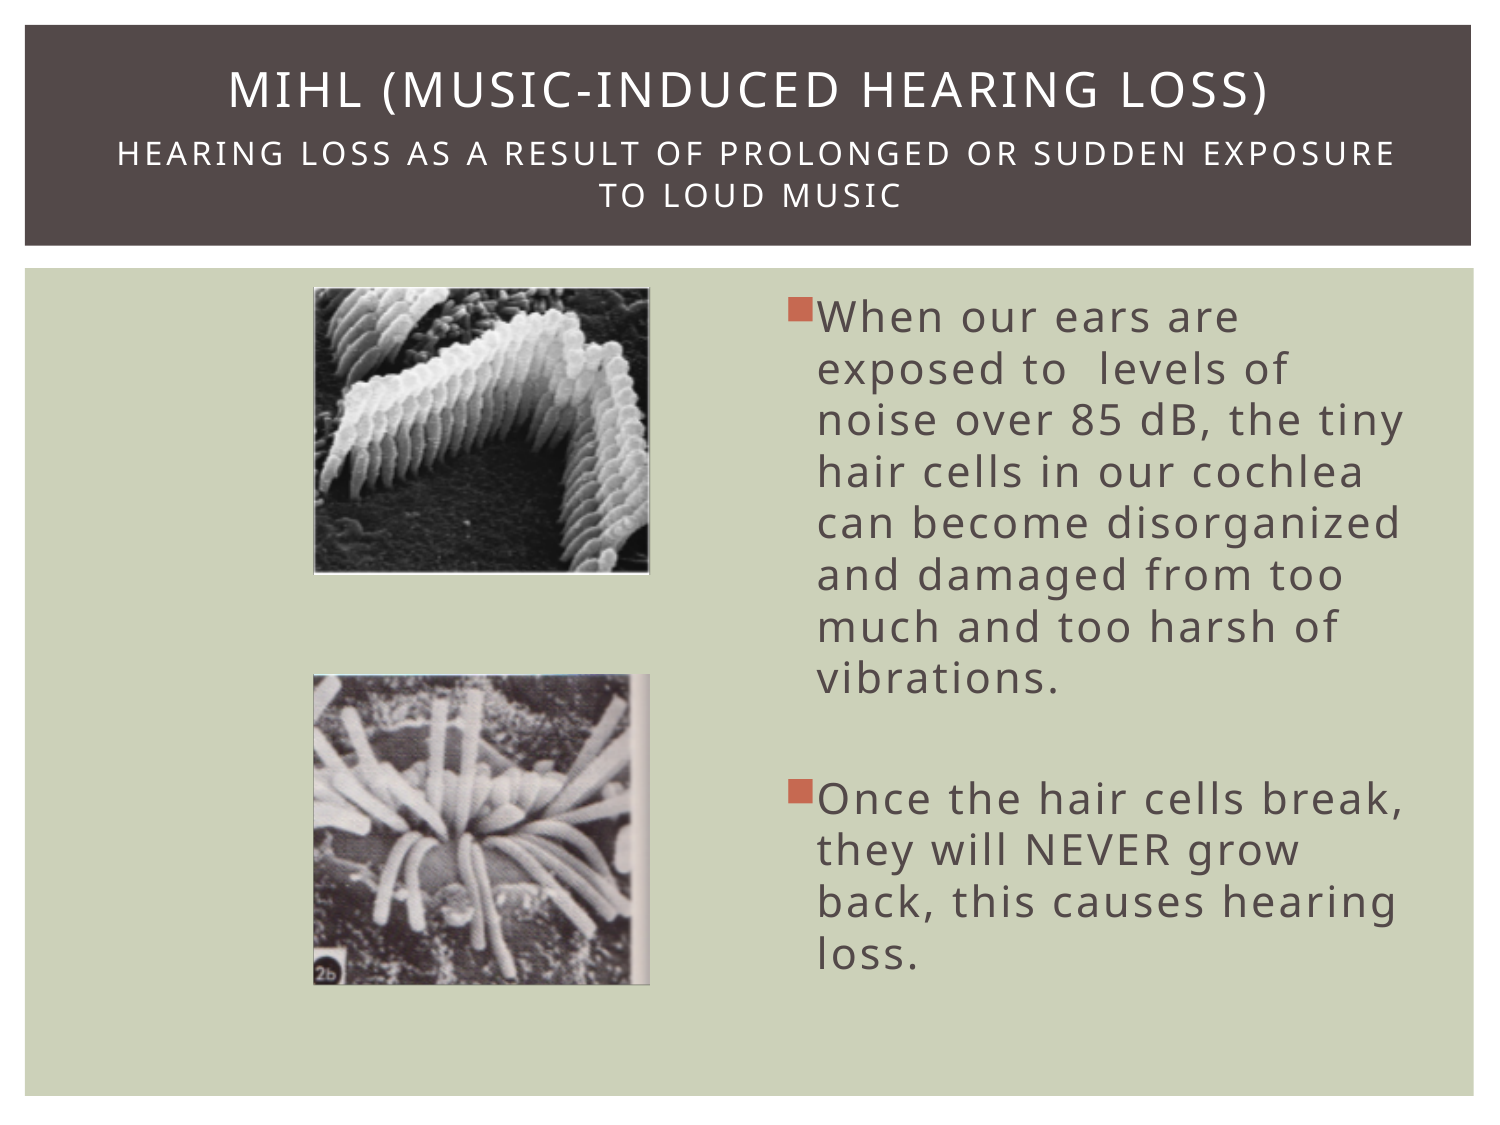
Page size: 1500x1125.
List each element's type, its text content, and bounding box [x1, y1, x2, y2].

picture [312, 674, 651, 987]
list When our ears are exposed to levels of noise over 85 dB, the tiny hair cells in our cochlea can become disorganized and damaged from too much and too harsh of vibrations. Once the hair cells break, they will NEVER grow back, this causes hearing loss. [762, 281, 1425, 1005]
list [312, 287, 652, 576]
title MIHL (Music-Induced Hearing Loss) Hearing loss as a result of prolonged or sudden exposure to loud Music [62, 50, 1438, 223]
